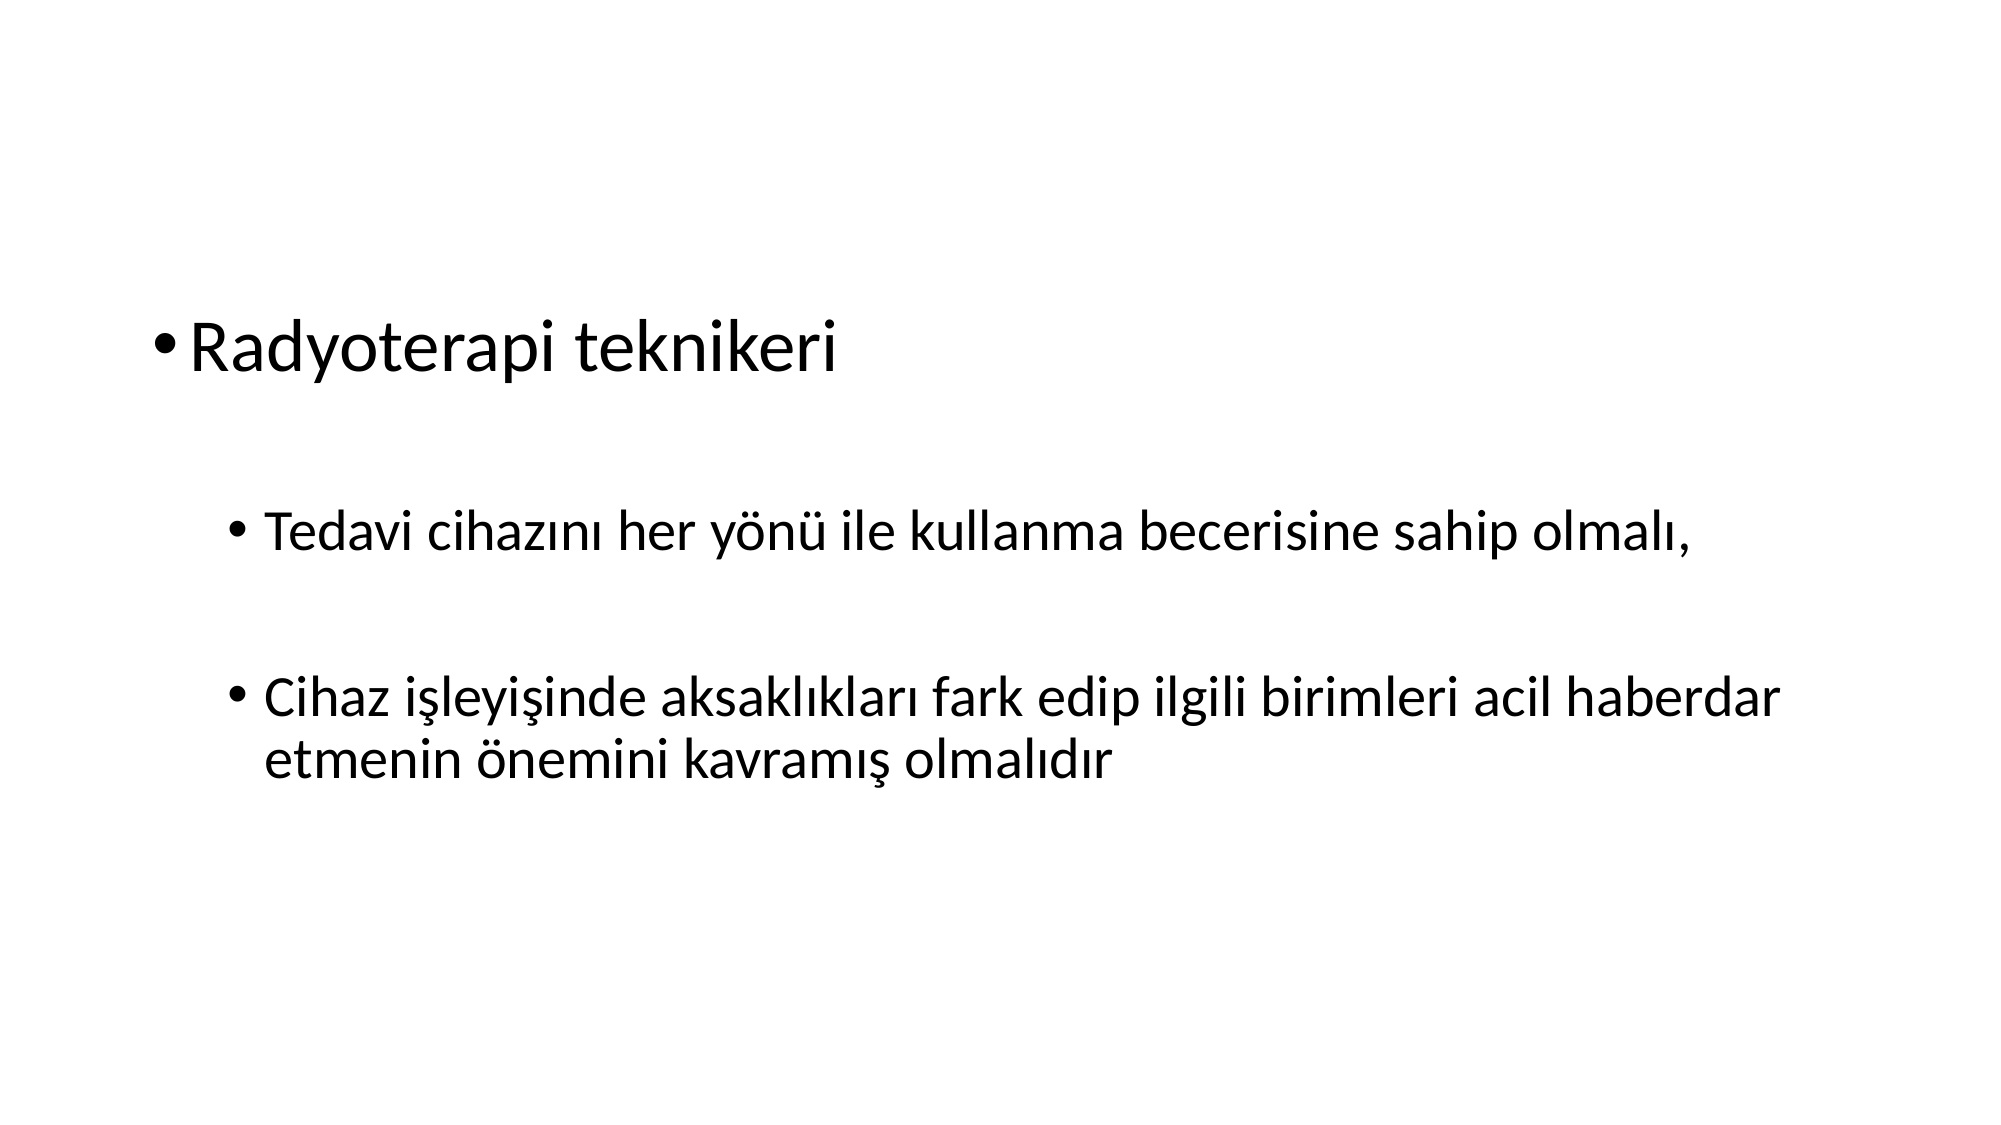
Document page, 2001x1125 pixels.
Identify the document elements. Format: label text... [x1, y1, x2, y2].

list Radyoterapi teknikeri Tedavi cihazını her yönü ile kullanma becerisine sahip olmalı, Cihaz işleyişinde aksaklıkları fark edip ilgili birimleri acil haberdar etmenin önemini kavramış olmalıdır [137, 299, 1863, 1014]
